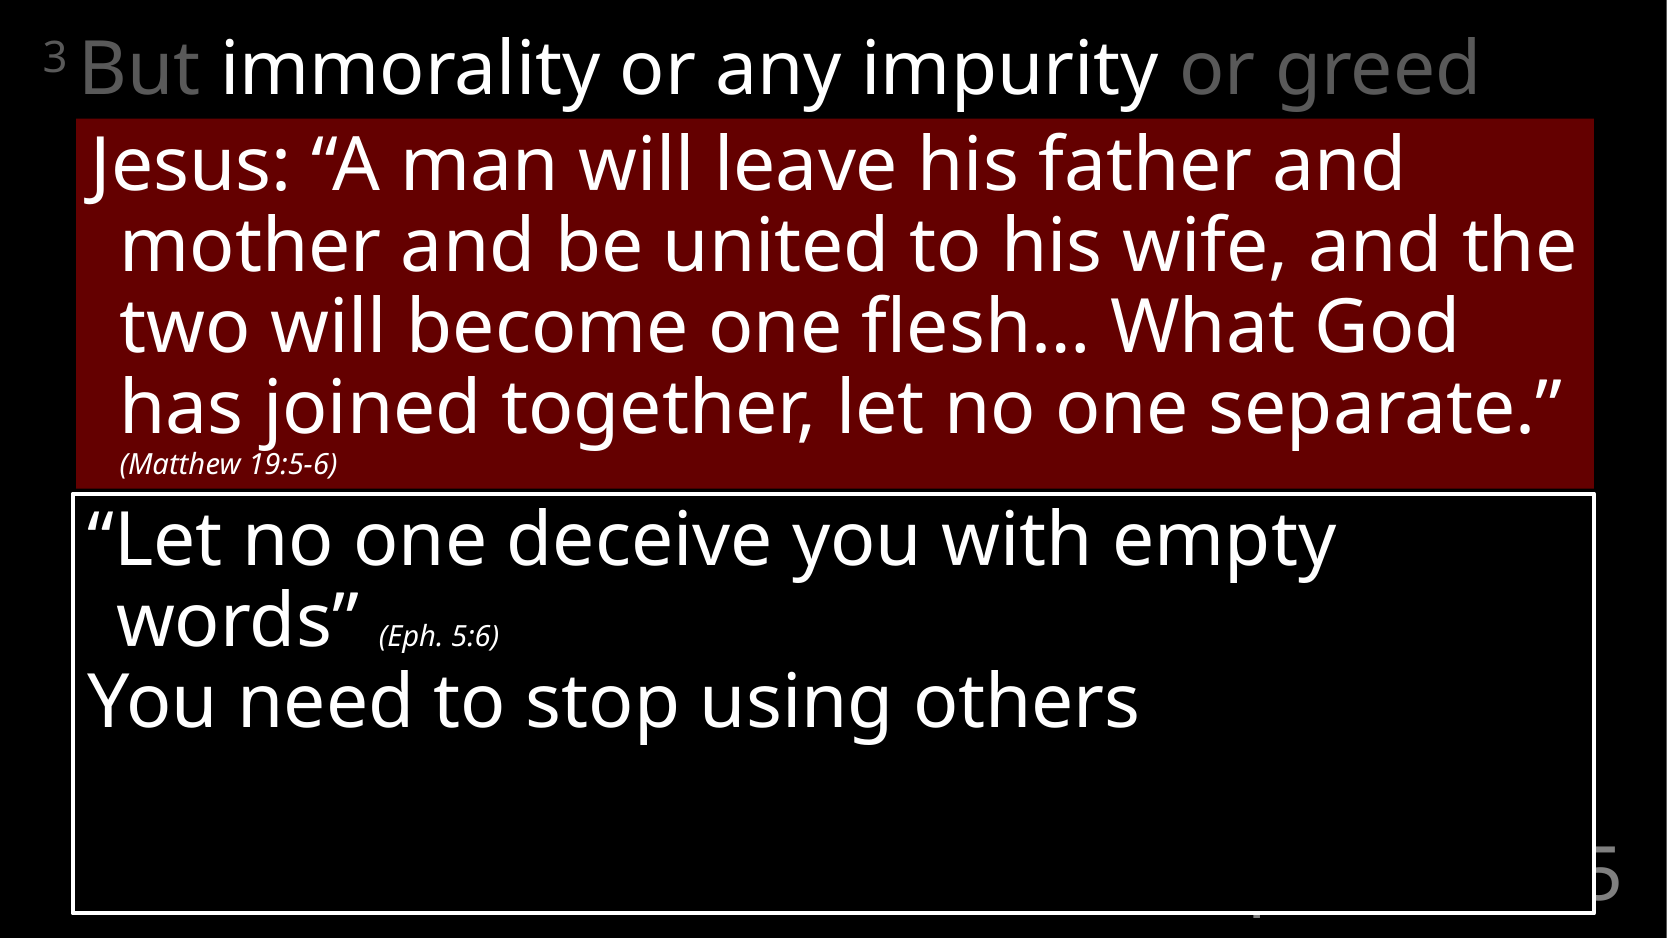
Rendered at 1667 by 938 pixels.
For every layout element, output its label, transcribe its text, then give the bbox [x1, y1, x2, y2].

text_box “Let no one deceive you with empty words” (Eph. 5:6) You need to stop using others [72, 493, 1595, 914]
title Ephesians 5 [1058, 834, 1640, 923]
list 3 But immorality or any impurity or greed must not even be named among you [27, 18, 1640, 813]
text_box Jesus: “A man will leave his father and mother and be united to his wife, and the two will become one flesh… What God has joined together, let no one separate.” (Matthew 19:5-6) [76, 118, 1594, 489]
